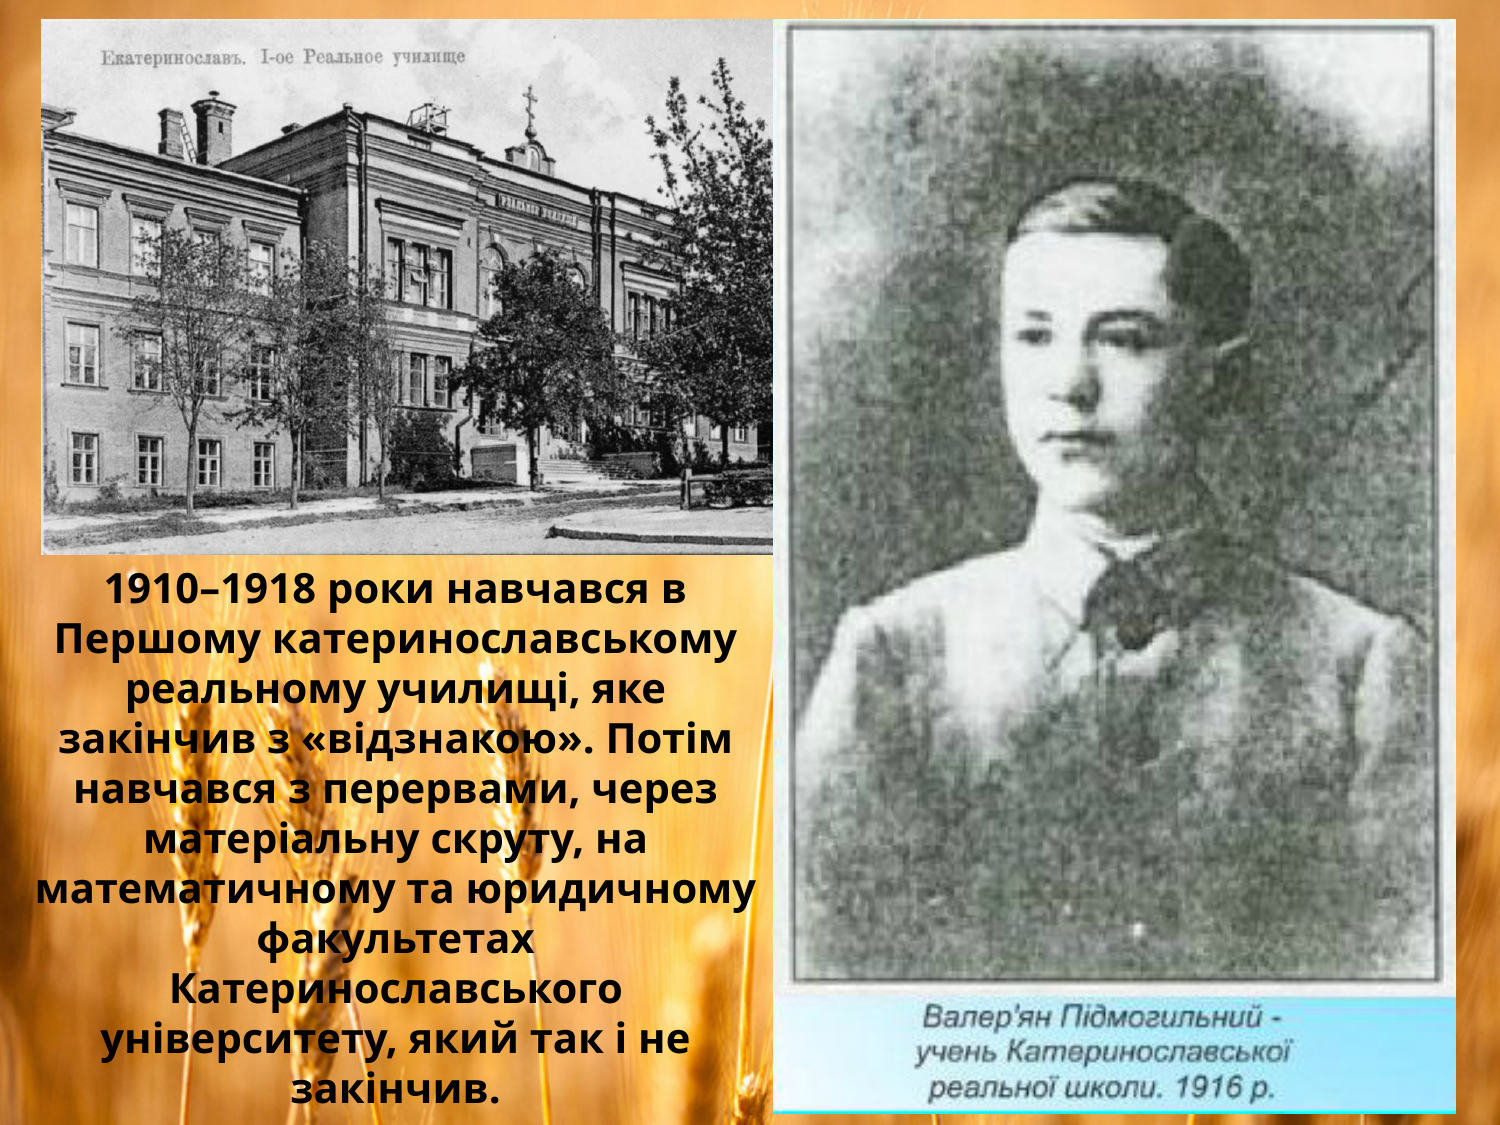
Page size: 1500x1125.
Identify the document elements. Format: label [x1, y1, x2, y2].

picture [41, 18, 1456, 1114]
list [0, 0, 1500, 1125]
